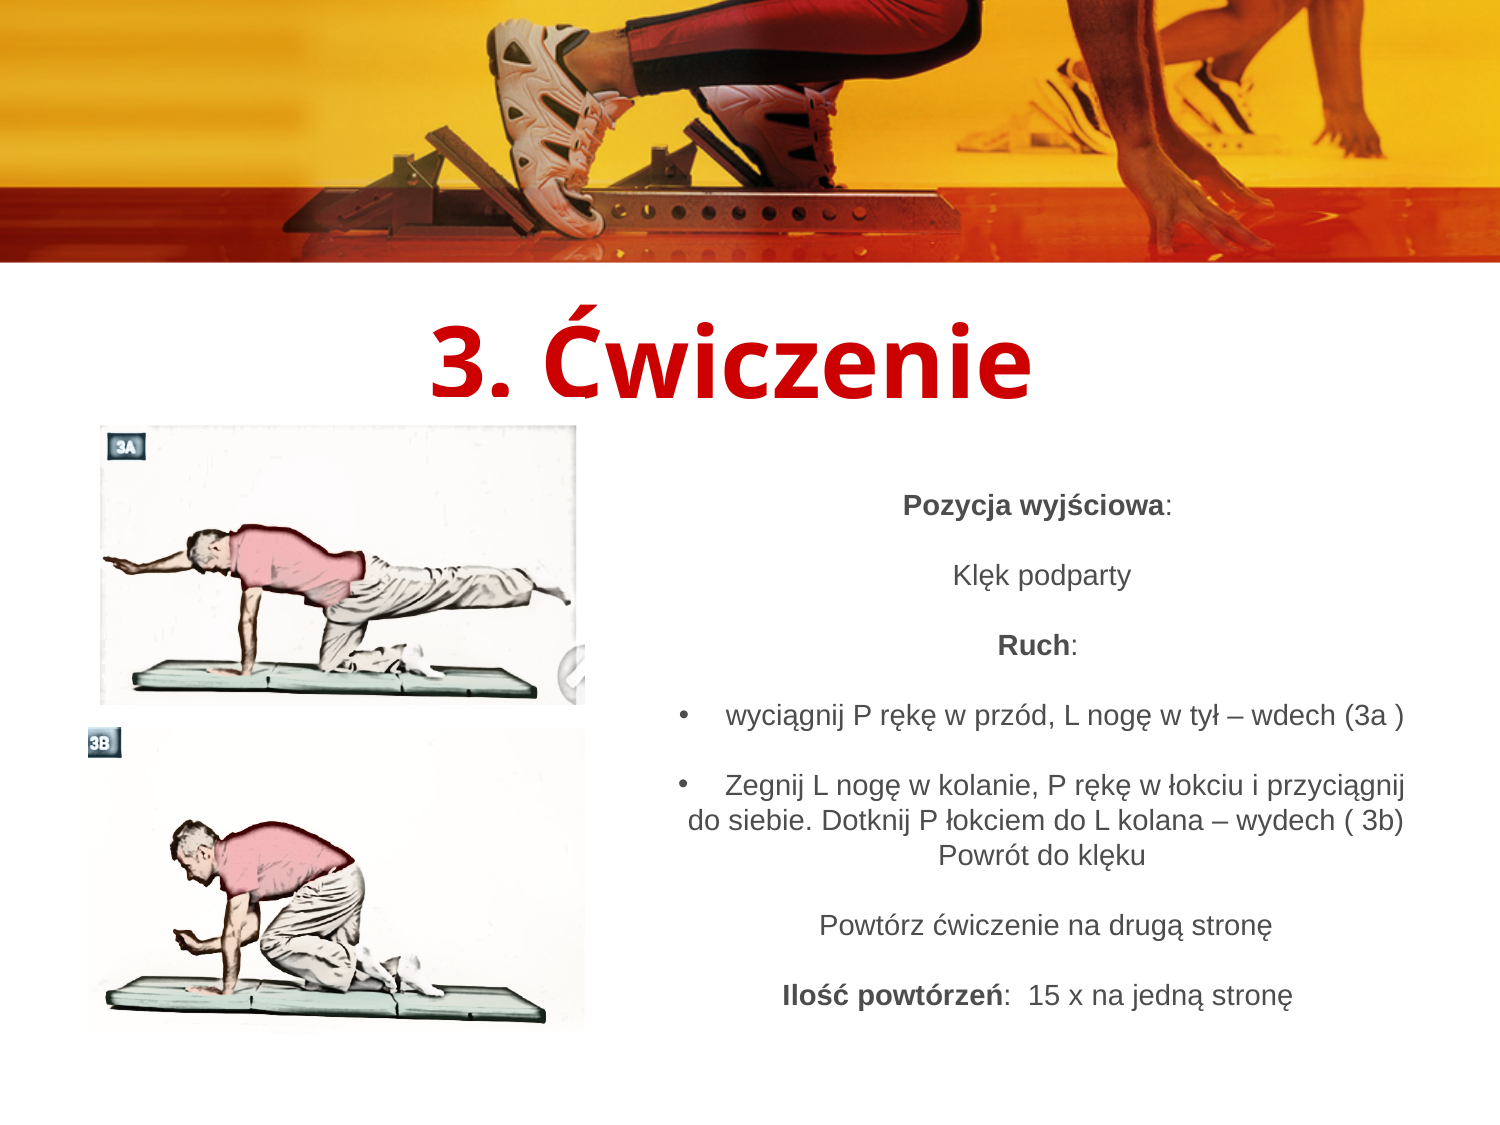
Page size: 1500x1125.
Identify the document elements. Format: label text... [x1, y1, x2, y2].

picture [0, 0, 1500, 1125]
list 3. Ćwiczenie [53, 314, 1412, 421]
text_box Pozycja wyjściowa: Klęk podparty Ruch: wyciągnij P rękę w przód, L nogę w tył – wdech (3a ) Zegnij L nogę w kolanie, P rękę w łokciu i przyciągnij do siebie. Dotknij P łokciem do L kolana – wydech ( 3b) Powrót do klęku Powtórz ćwiczenie na drugą stronę Ilość powtórzeń: 15 x na jedną stronę [584, 444, 1500, 1054]
